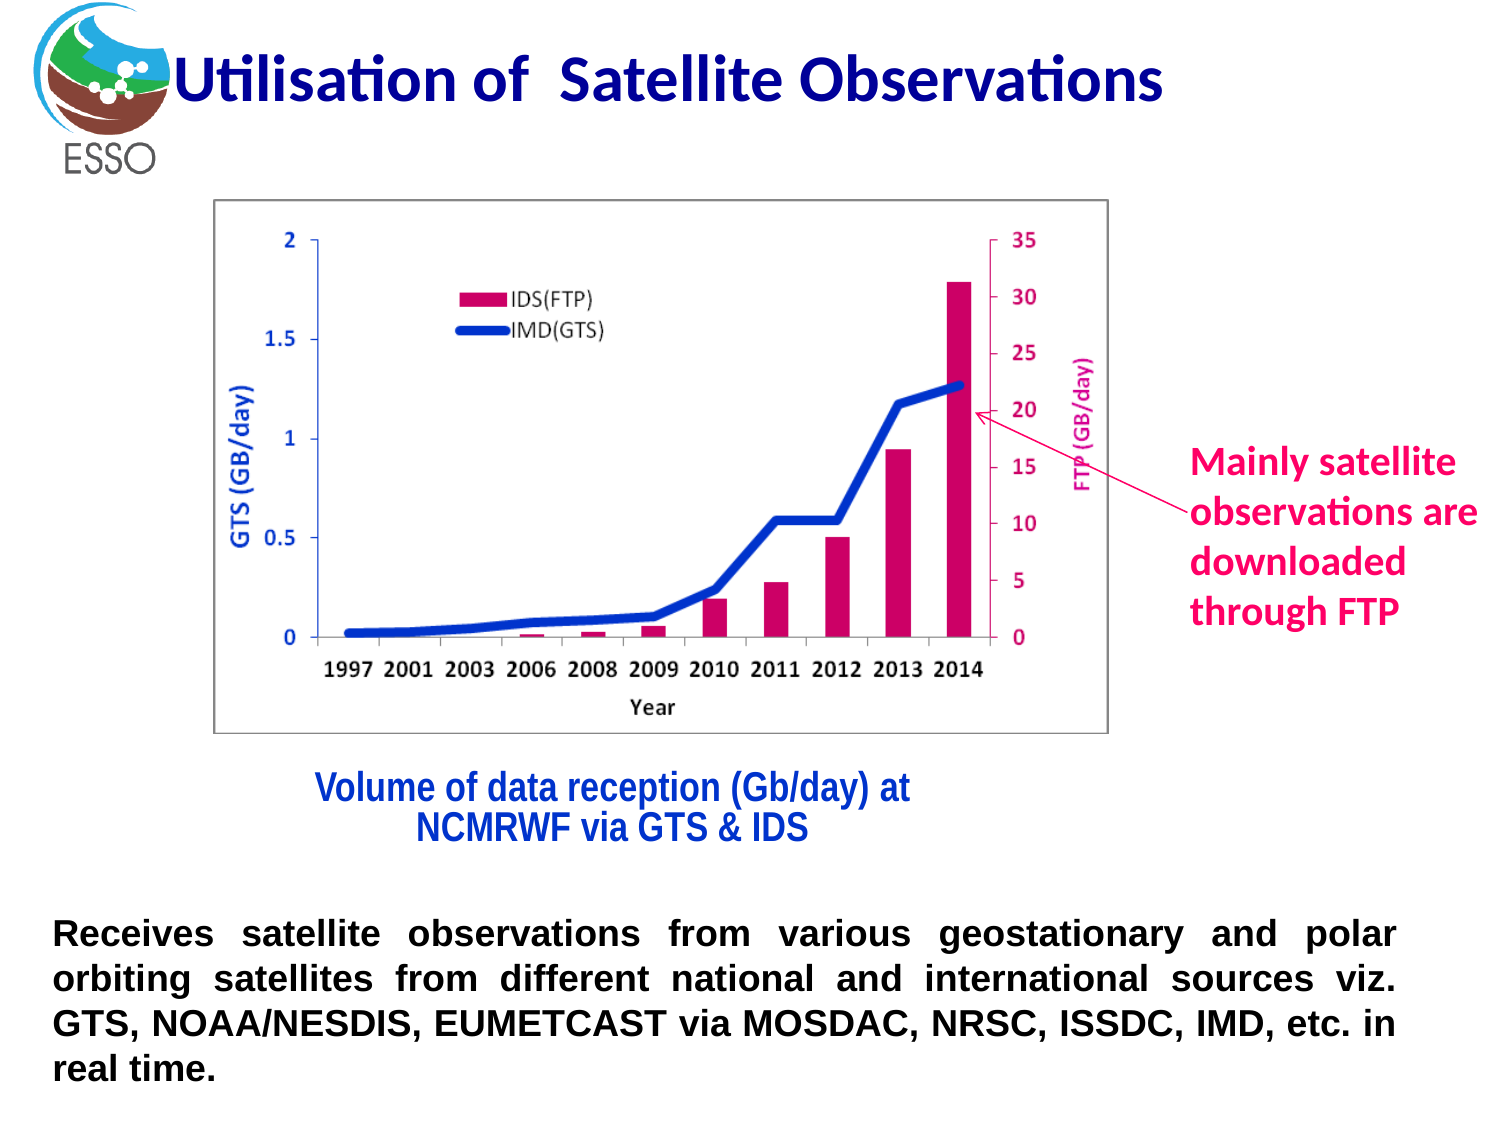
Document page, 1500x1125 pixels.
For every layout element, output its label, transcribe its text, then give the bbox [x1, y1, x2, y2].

text_box Volume of data reception (Gb/day) at NCMRWF via GTS & IDS [274, 762, 950, 888]
picture [0, 0, 213, 193]
text_box Utilisation of Satellite Observations [217, 27, 1338, 122]
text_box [974, 412, 1188, 513]
picture [212, 199, 1109, 734]
text_box Receives satellite observations from various geostationary and polar orbiting satellites from different national and international sources viz. GTS, NOAA/NESDIS, EUMETCAST via MOSDAC, NRSC, ISSDC, IMD, etc. in real time. [37, 902, 1413, 1125]
text_box Mainly satellite observations are downloaded through FTP [1175, 426, 1500, 641]
